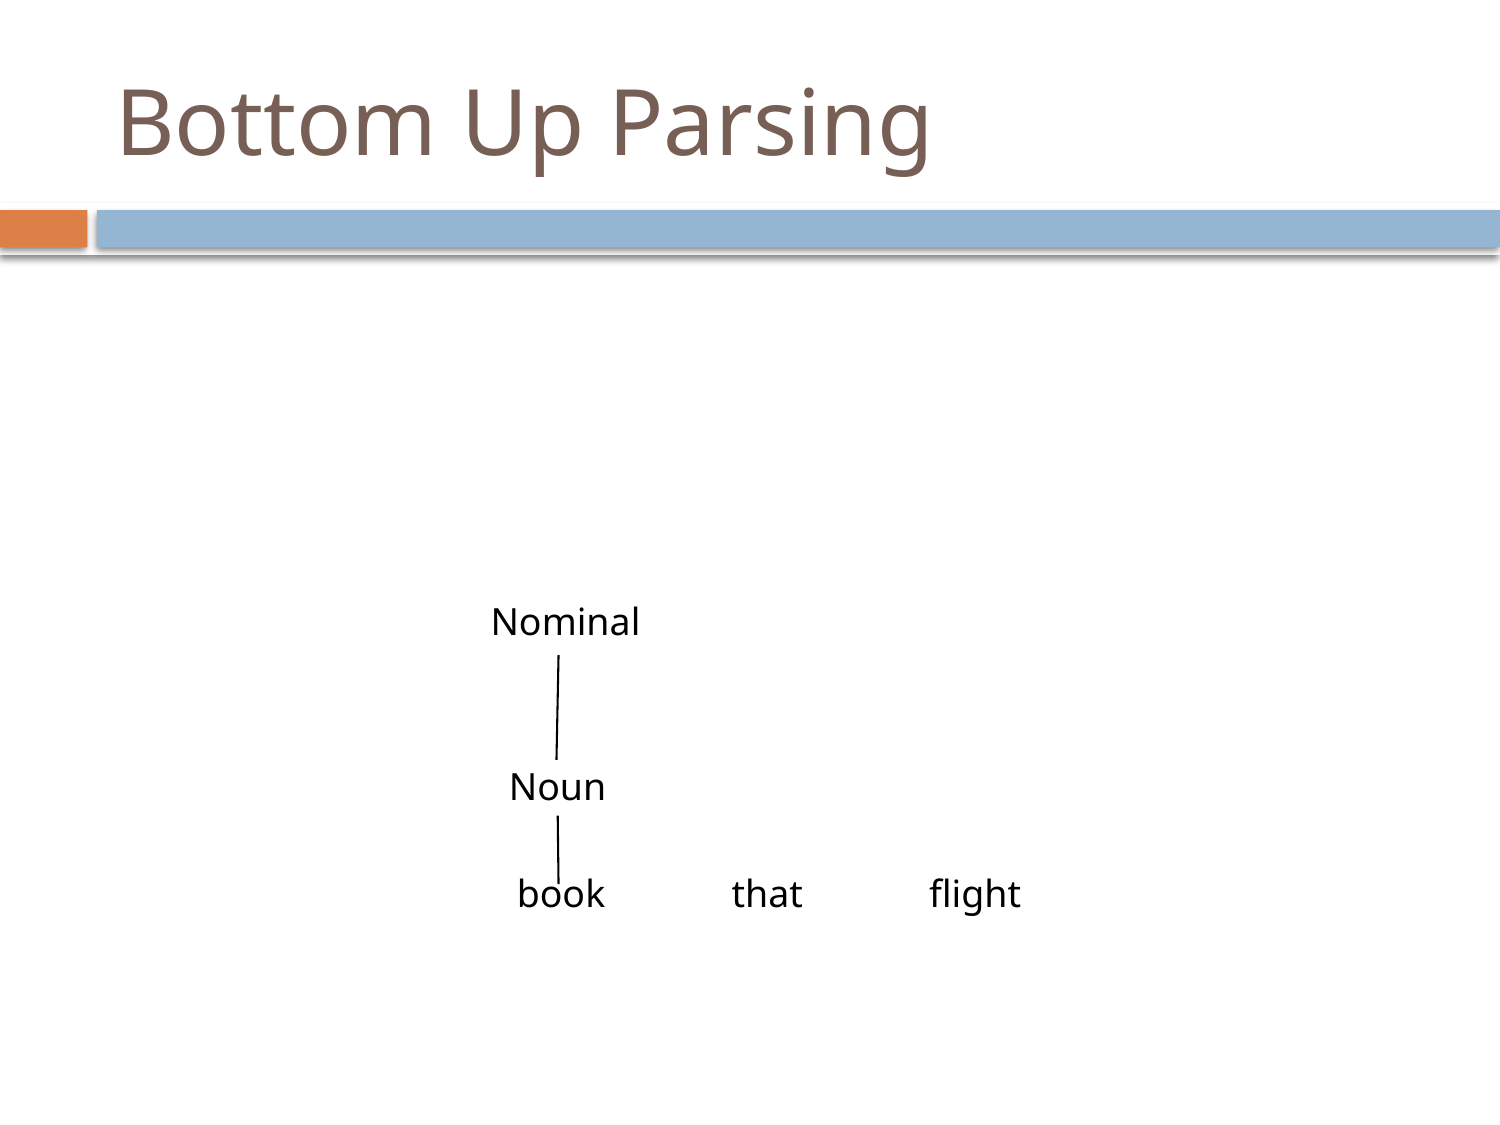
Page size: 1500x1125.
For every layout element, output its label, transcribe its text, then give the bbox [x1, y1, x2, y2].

text_box book that flight [502, 862, 1038, 923]
title Bottom Up Parsing [100, 37, 1438, 200]
text_box Nominal [475, 590, 656, 650]
text_box Noun [493, 755, 622, 816]
